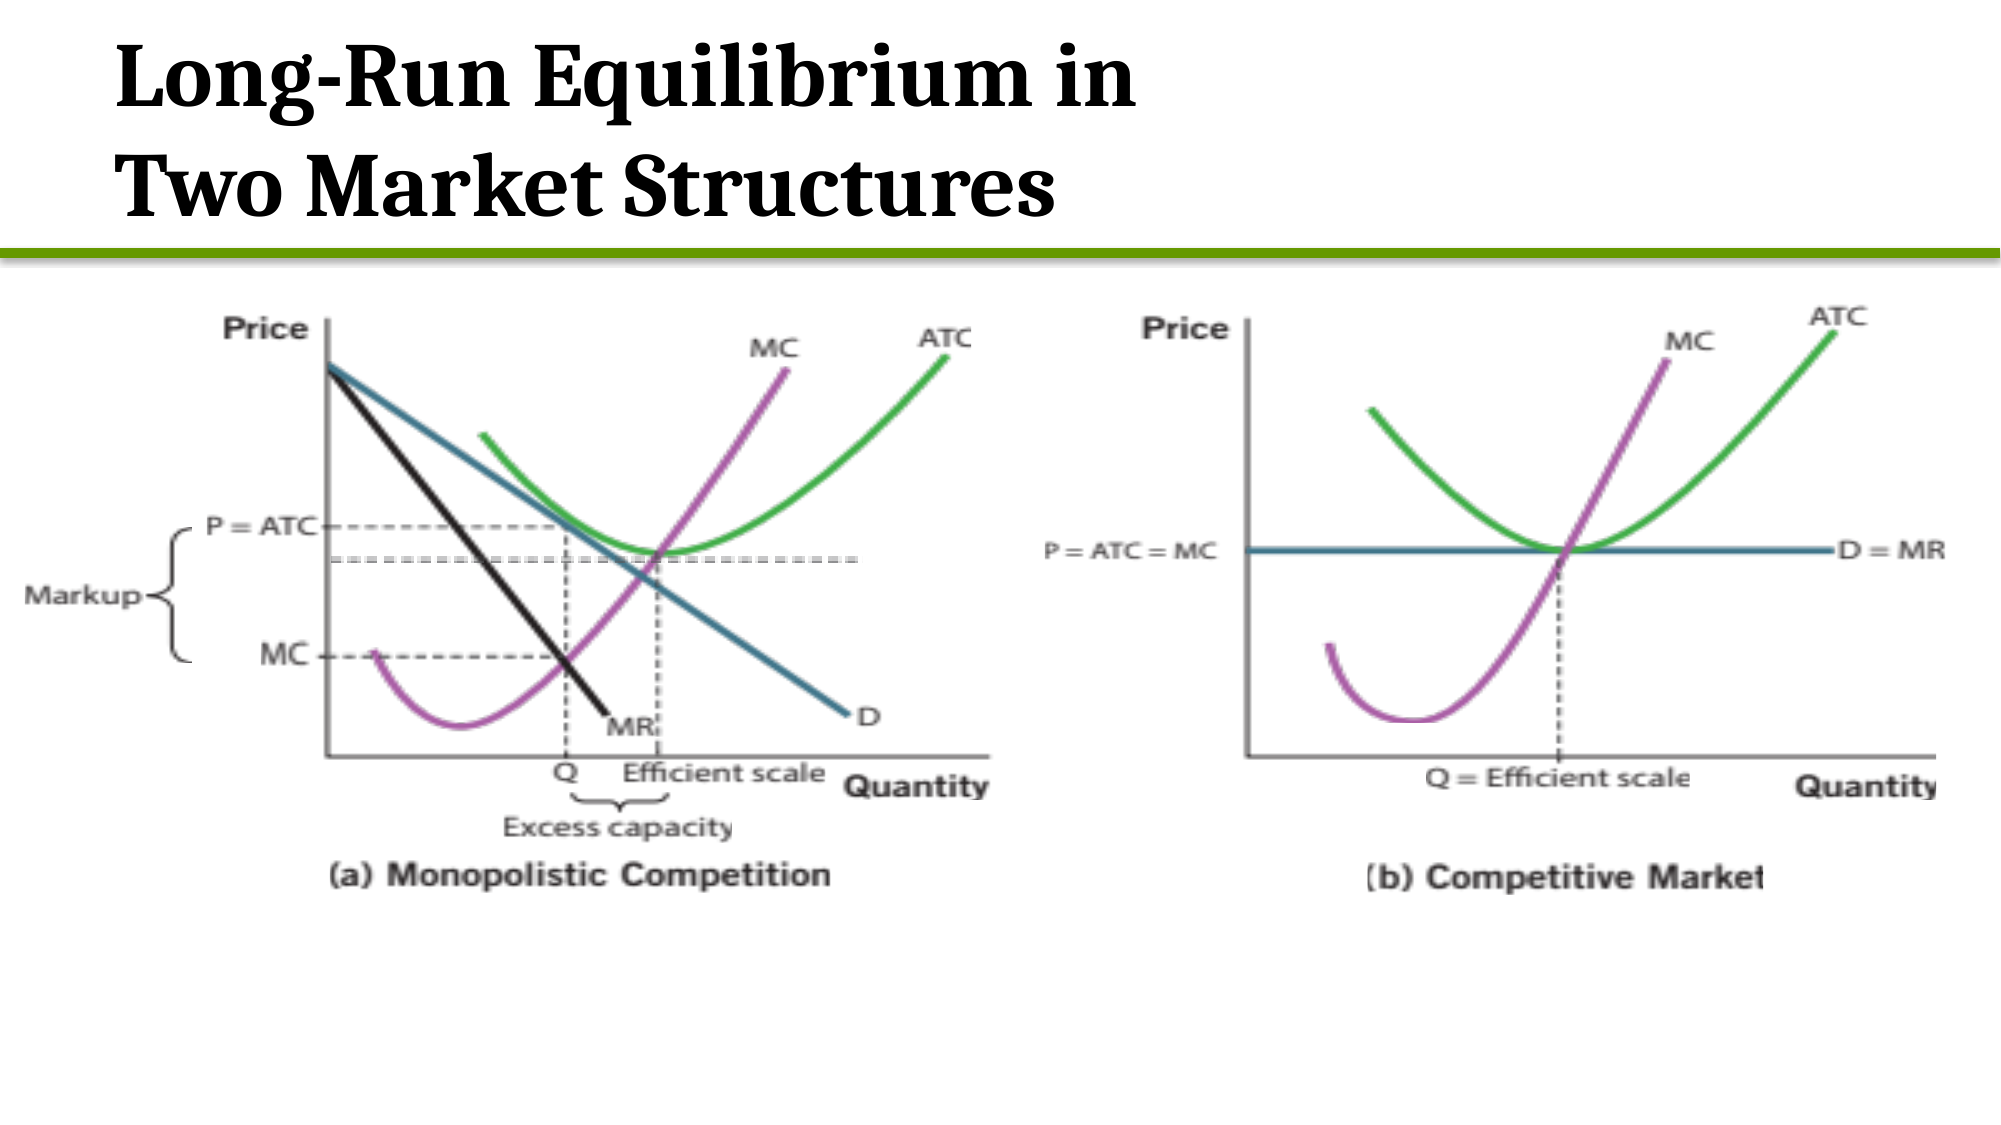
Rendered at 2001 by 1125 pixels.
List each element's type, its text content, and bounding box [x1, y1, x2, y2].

picture [1367, 861, 1764, 895]
title Long-Run Equilibrium in Two Market Structures [99, 0, 1900, 251]
picture [24, 527, 193, 663]
picture [329, 858, 831, 893]
picture [206, 301, 1946, 843]
